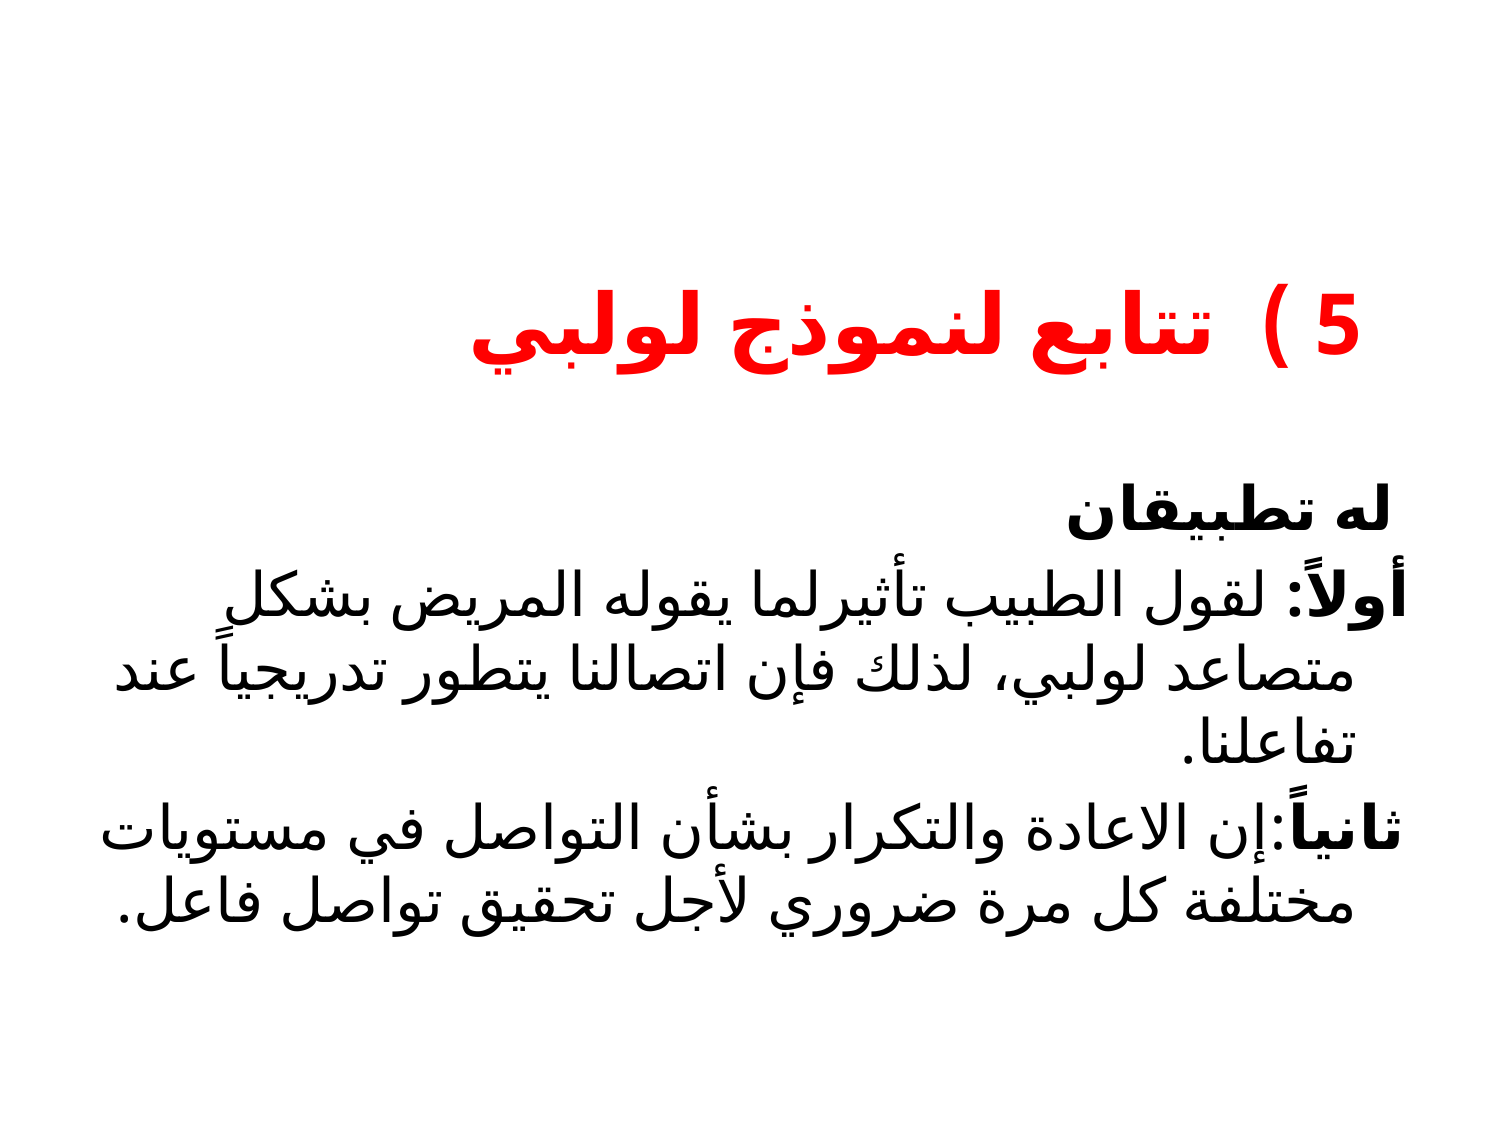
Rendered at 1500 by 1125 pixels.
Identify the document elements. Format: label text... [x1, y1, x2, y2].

list 5 ) تتابع لنموذج لولبي له تطبيقان أولاً: لقول الطبيب تأثيرلما يقوله المريض بشكل متصاعد لولبي، لذلك فإن اتصالنا يتطور تدريجياً عند تفاعلنا. ثانياً:إن الاعادة والتكرار بشأن التواصل في مستويات مختلفة كل مرة ضروري لأجل تحقيق تواصل فاعل. [75, 262, 1425, 1005]
